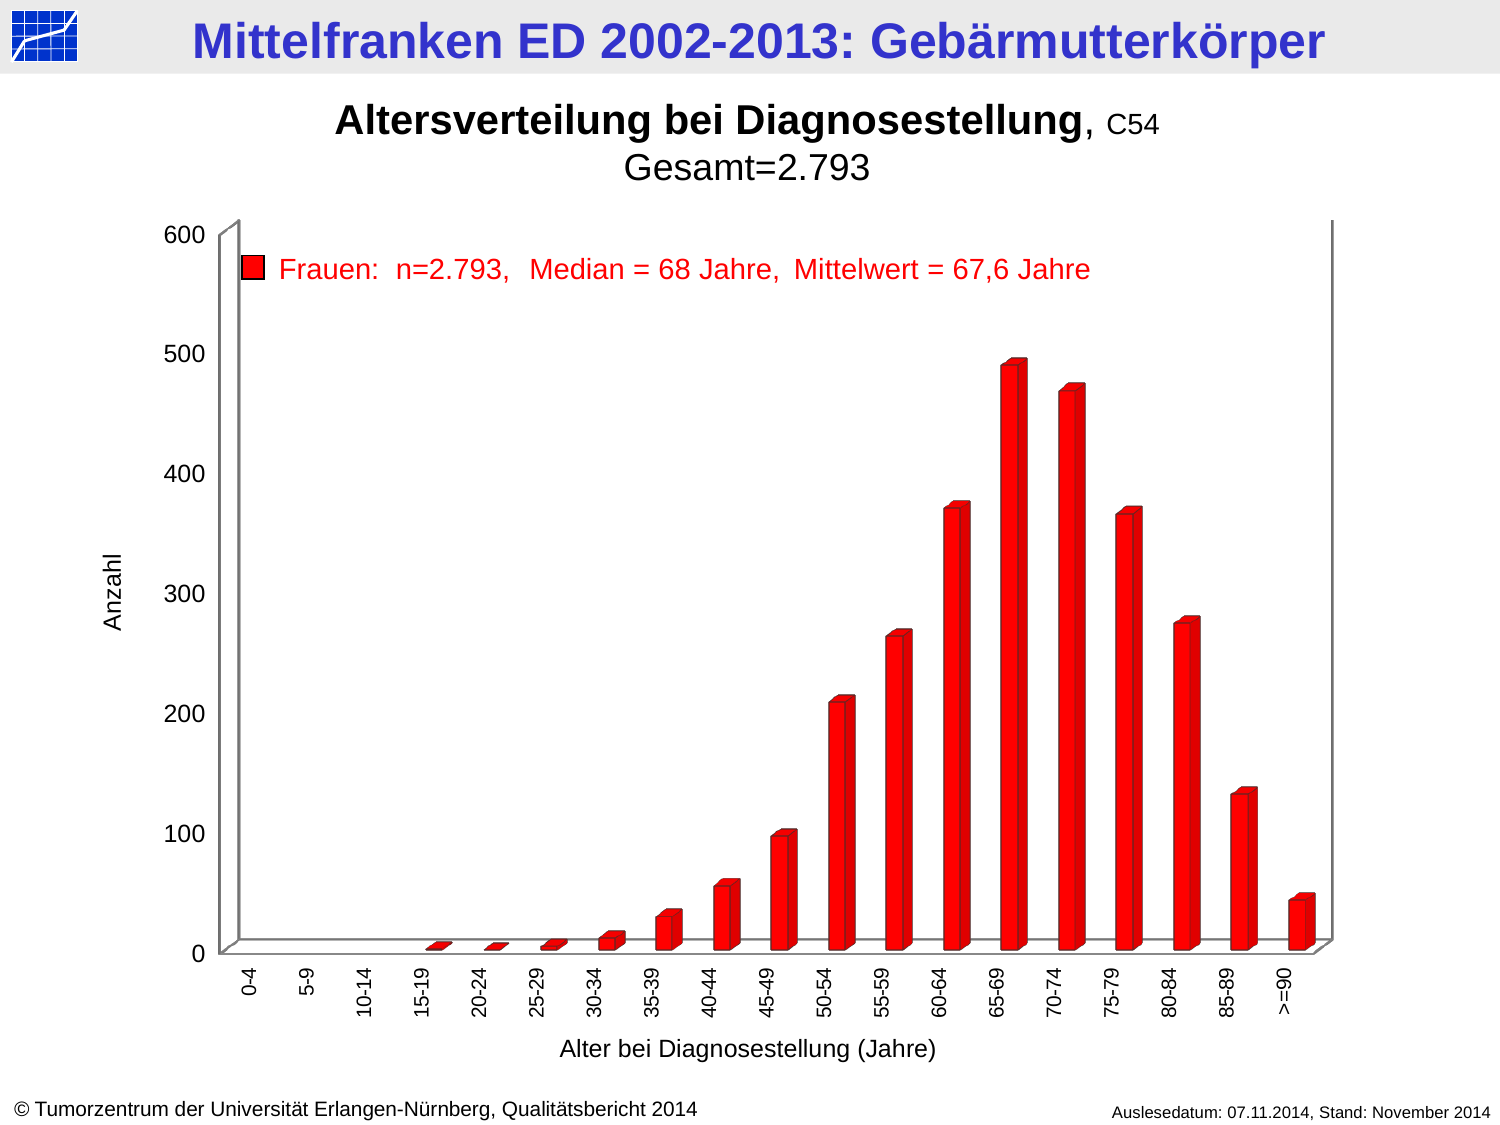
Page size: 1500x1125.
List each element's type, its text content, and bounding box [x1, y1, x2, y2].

text_box Anzahl [88, 397, 131, 789]
text_box Alter bei Diagnosestellung (Jahre) [517, 1043, 979, 1070]
chart [136, 202, 1361, 1036]
text_box Altersverteilung bei Diagnosestellung, C54 Gesamt=2.793 [0, 85, 1500, 195]
